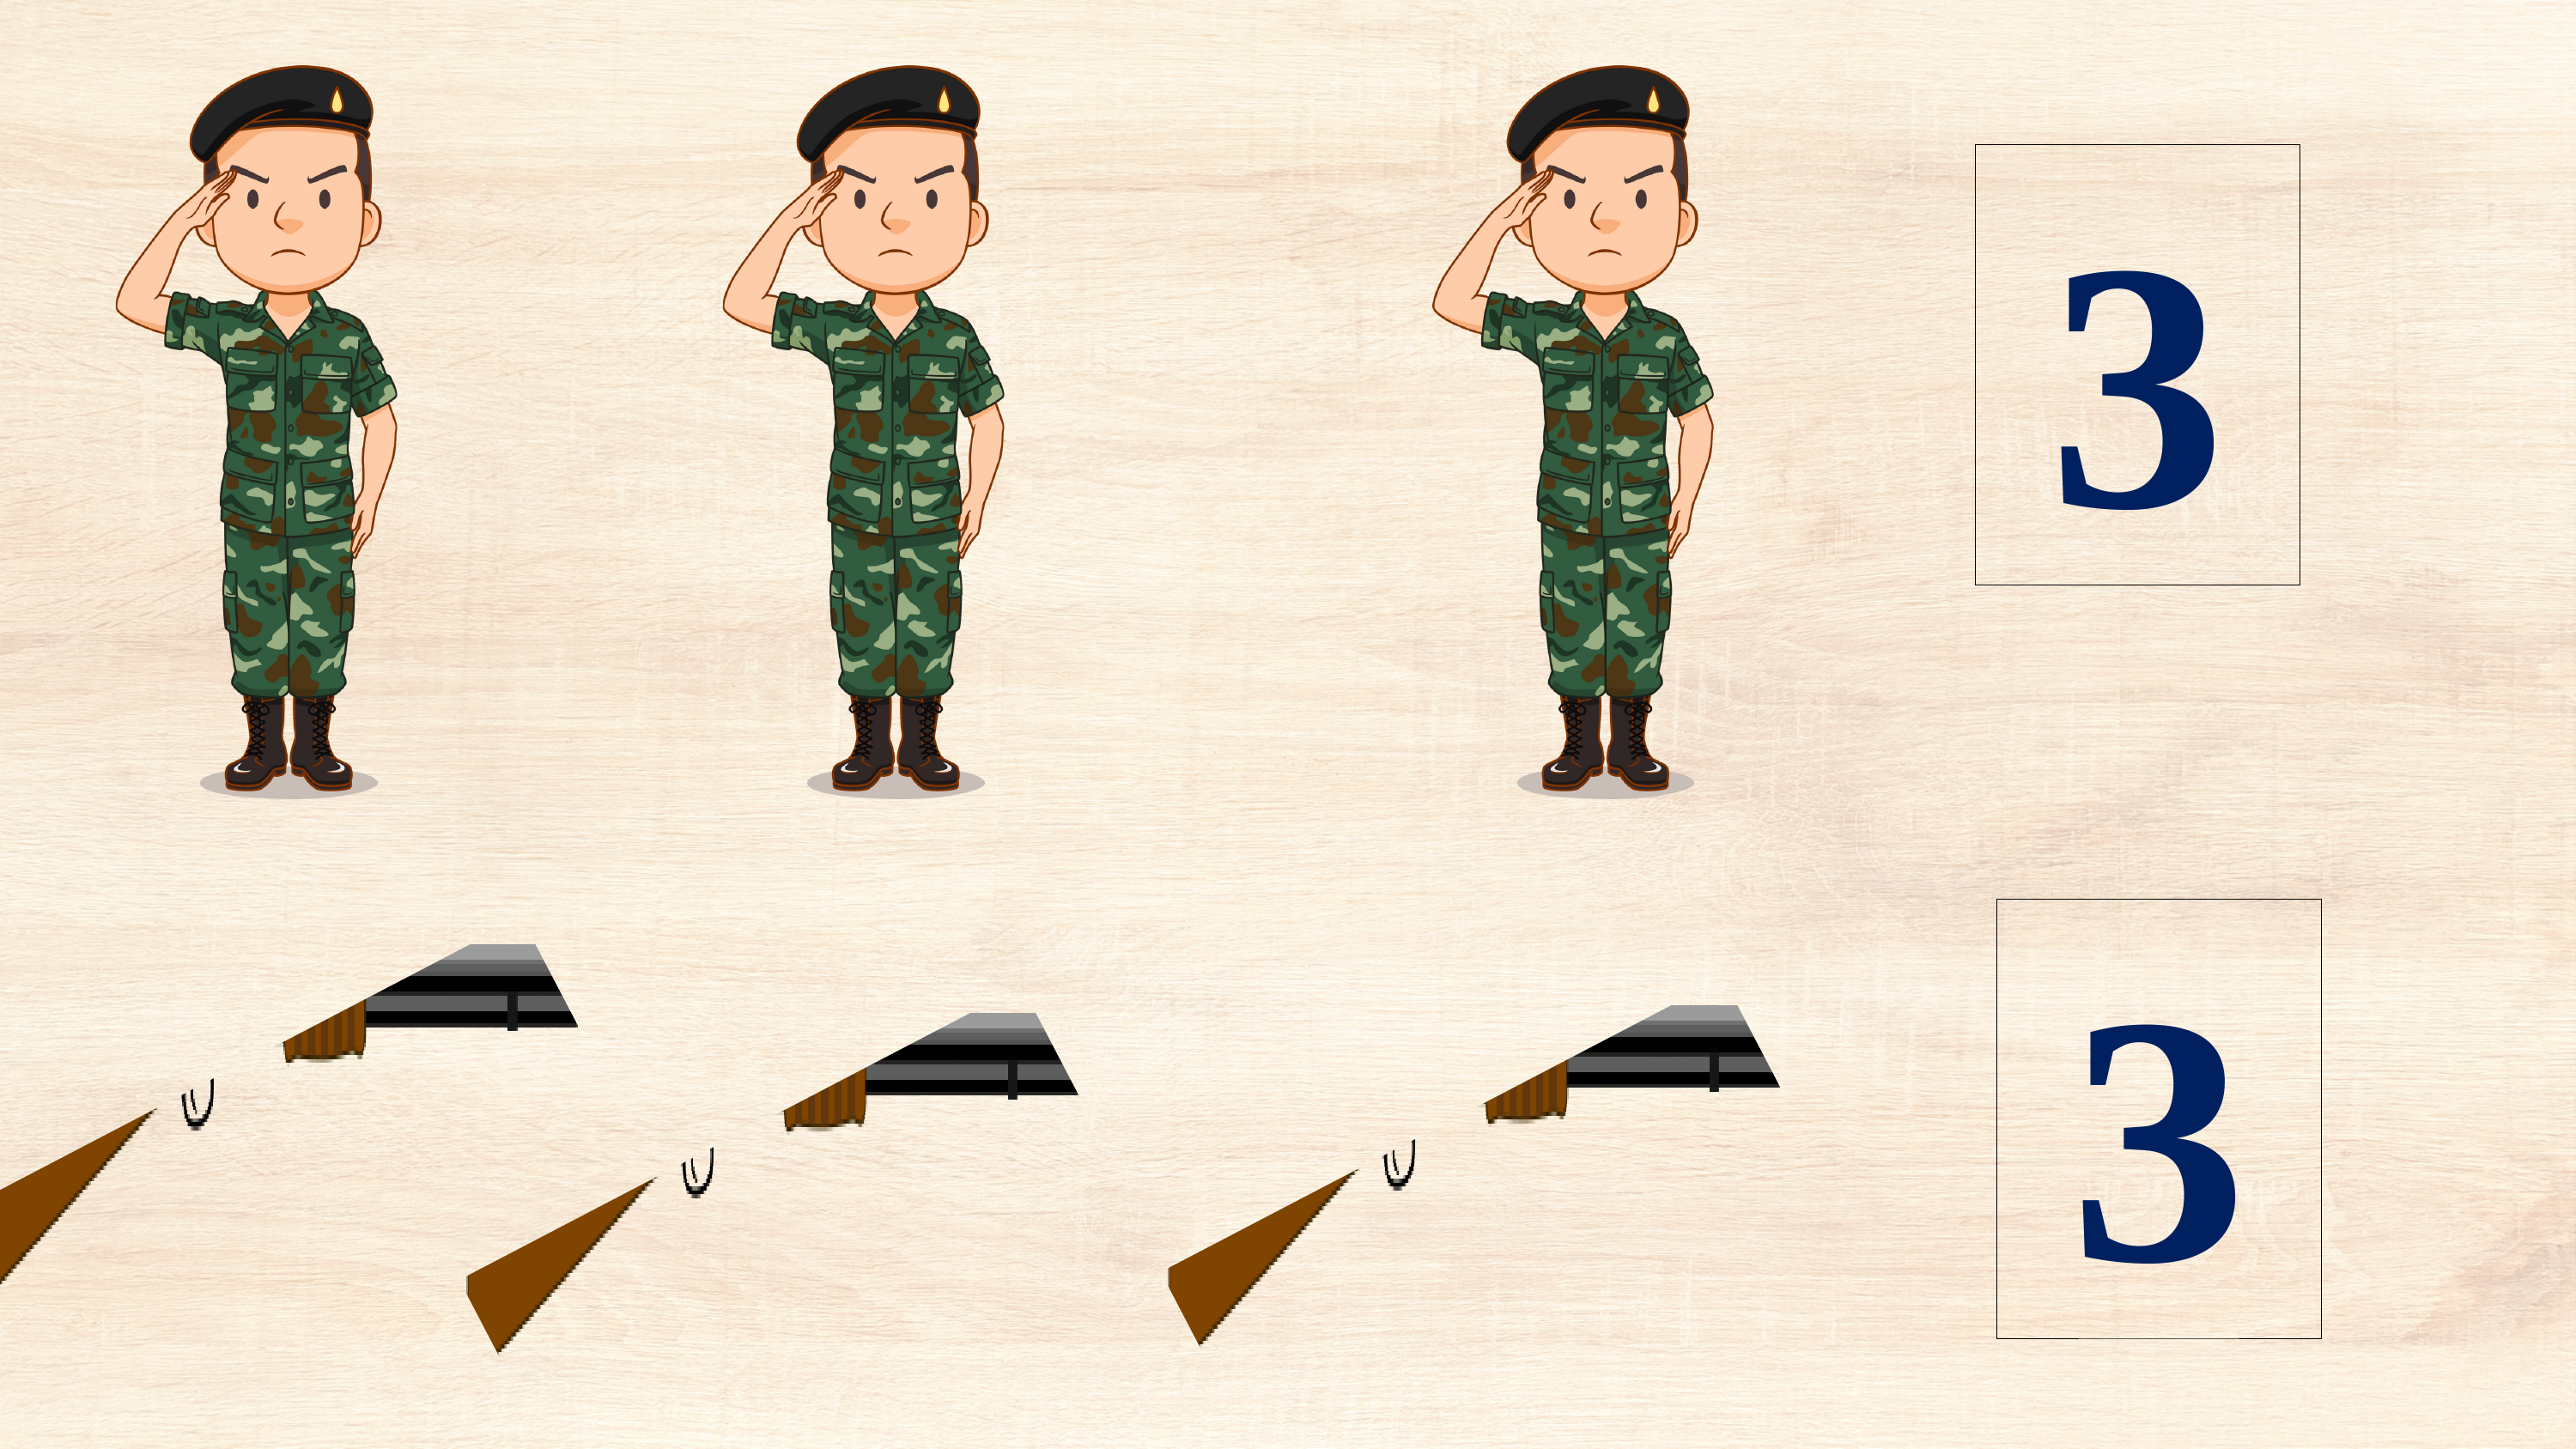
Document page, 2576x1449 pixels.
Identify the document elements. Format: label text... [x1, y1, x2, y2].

text_box [1432, 65, 1714, 799]
text_box [722, 65, 1005, 799]
text_box [115, 65, 398, 799]
text_box 3 [1996, 898, 2322, 1338]
text_box [459, 985, 1081, 1393]
text_box 3 [1975, 144, 2300, 585]
text_box [0, 917, 580, 1325]
text_box [1160, 978, 1783, 1385]
text_box [0, 0, 2576, 1449]
